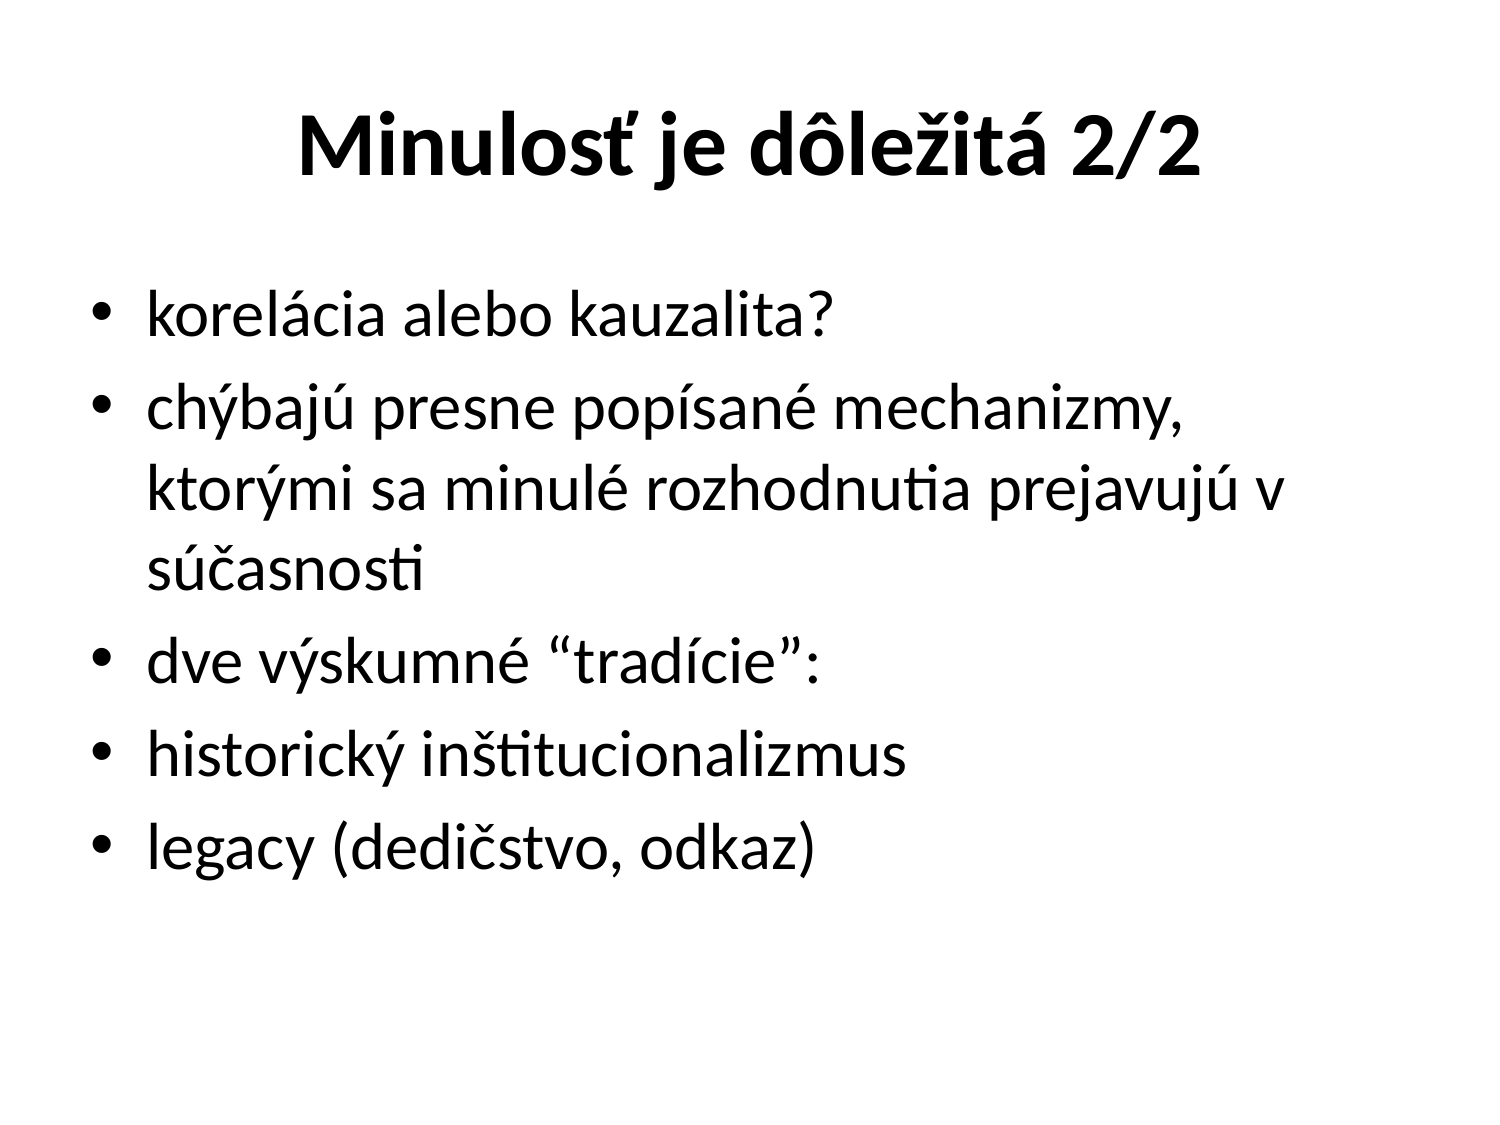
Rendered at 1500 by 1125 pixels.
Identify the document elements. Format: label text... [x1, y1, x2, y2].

title Minulosť je dôležitá 2/2 [75, 45, 1425, 233]
list korelácia alebo kauzalita? chýbajú presne popísané mechanizmy, ktorými sa minulé rozhodnutia prejavujú v súčasnosti dve výskumné “tradície”: historický inštitucionalizmus legacy (dedičstvo, odkaz) [75, 262, 1425, 1005]
